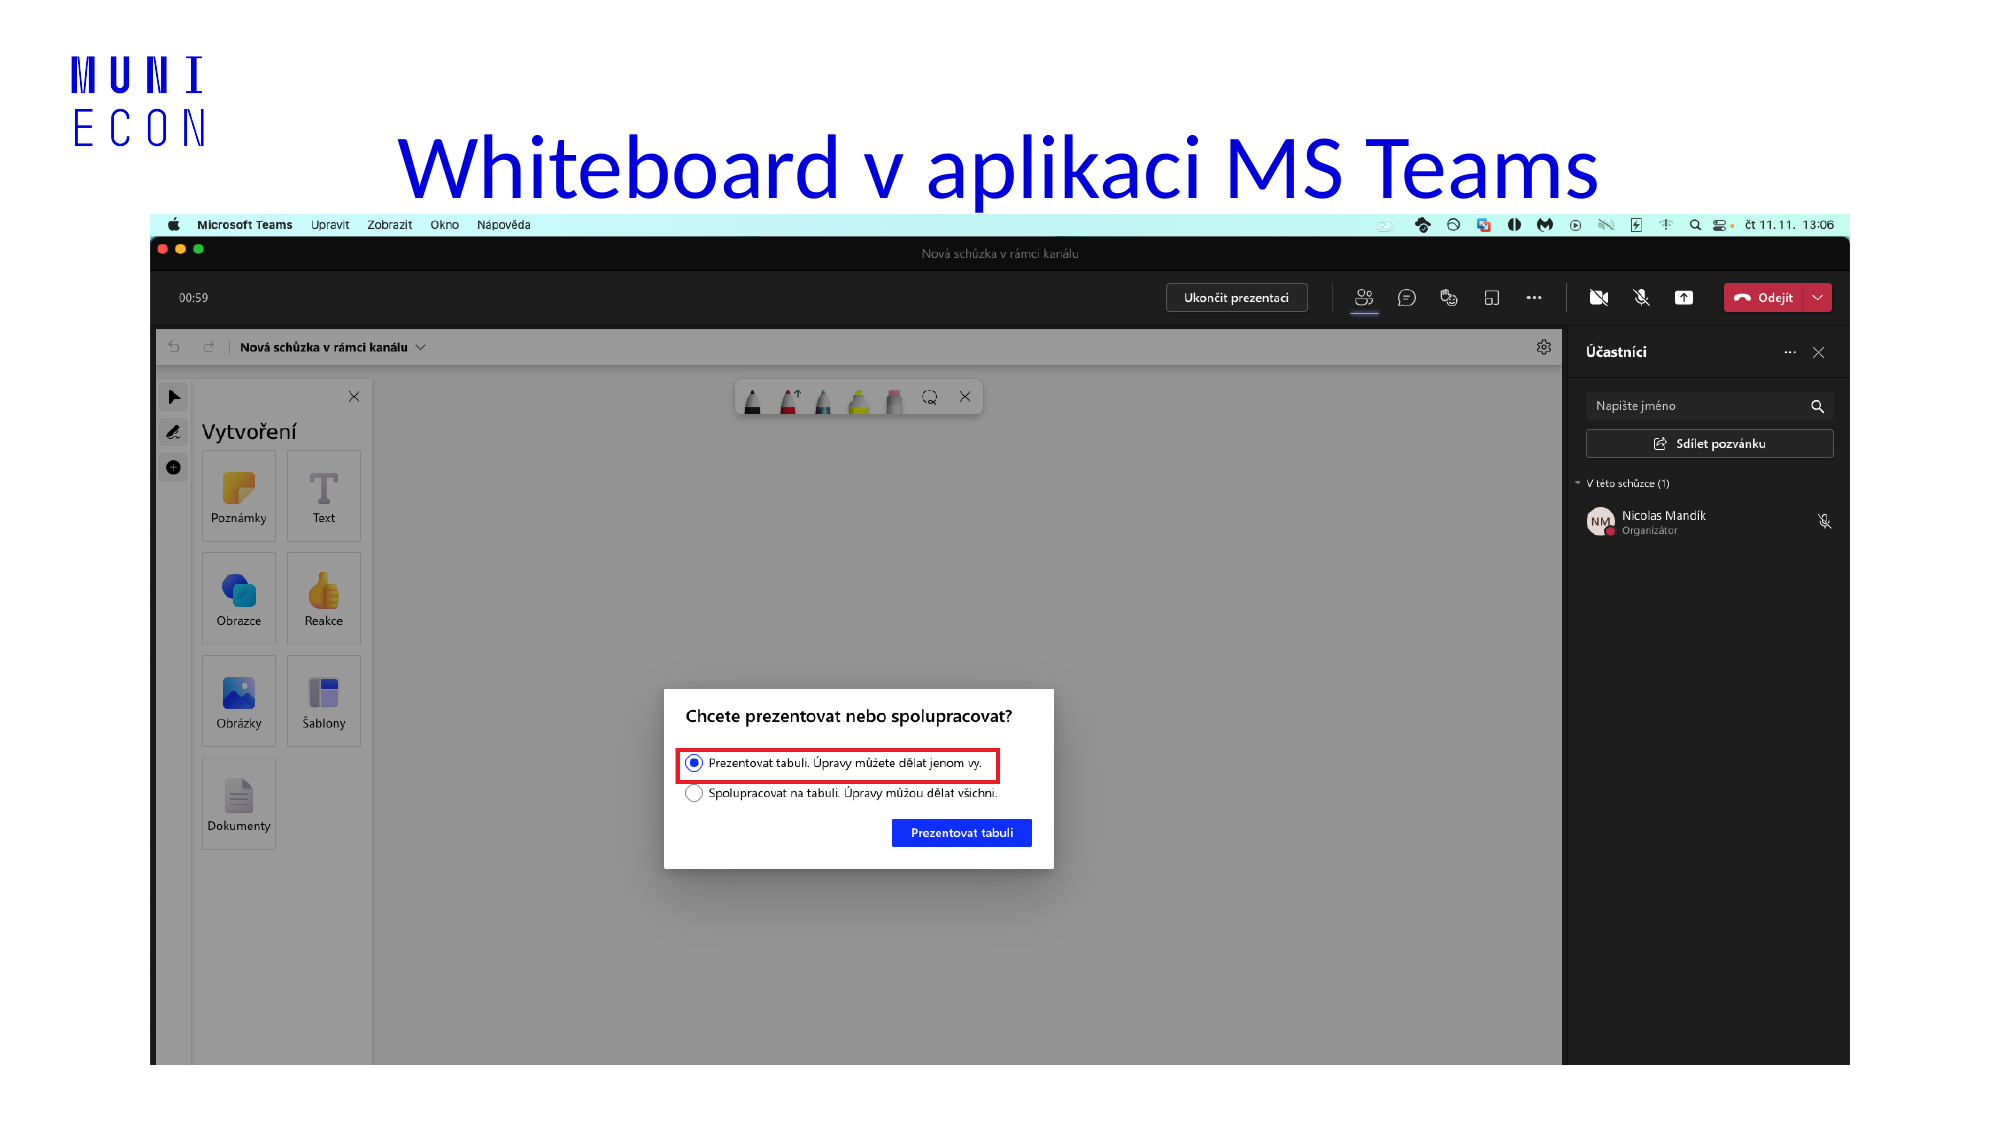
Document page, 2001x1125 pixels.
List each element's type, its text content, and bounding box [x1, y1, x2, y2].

picture [150, 214, 1850, 1065]
title Whiteboard v aplikaci MS Teams [137, 59, 1863, 278]
picture [48, 33, 227, 169]
